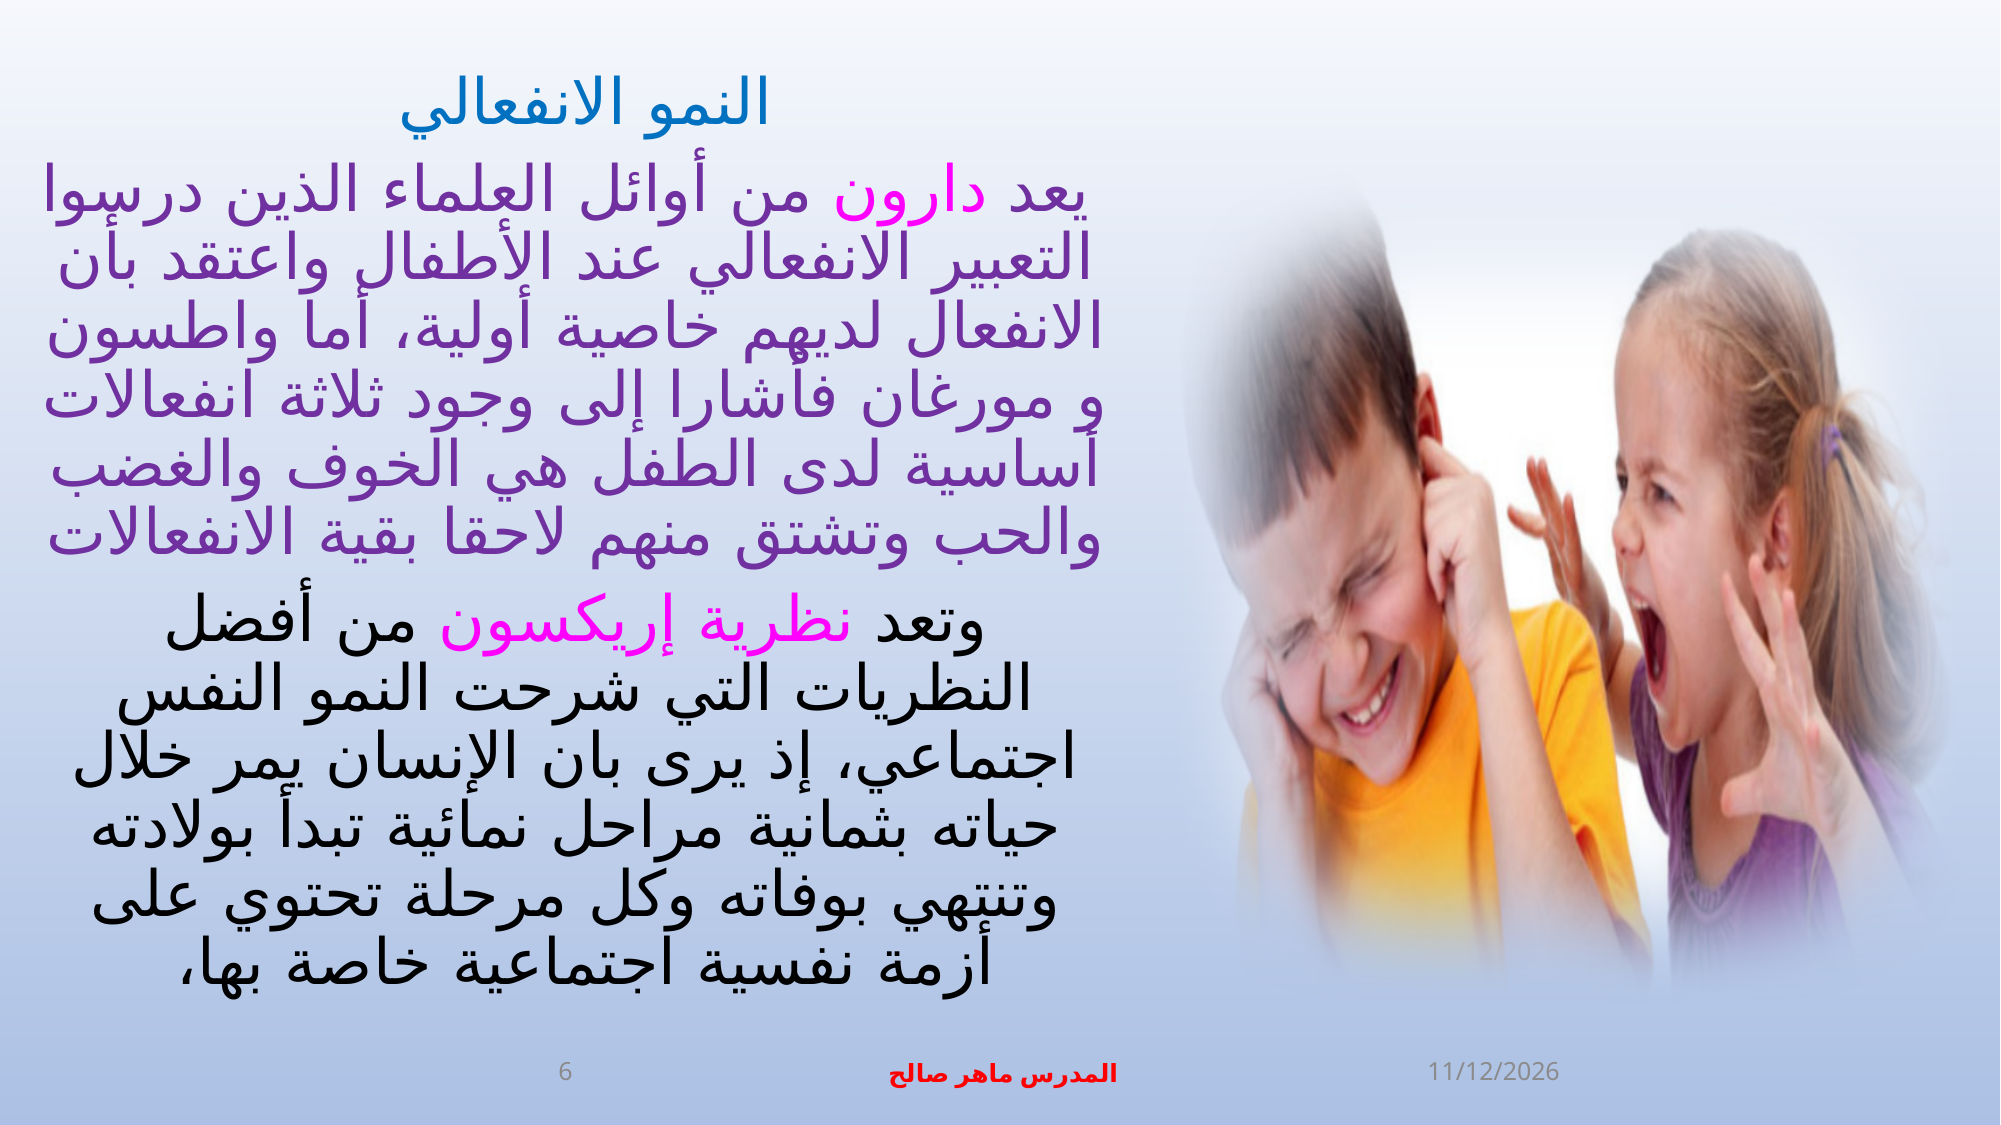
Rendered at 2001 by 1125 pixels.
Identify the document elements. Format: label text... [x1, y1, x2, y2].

slide_number 6 [137, 1042, 588, 1103]
footer المدرس ماهر صالح [662, 1042, 1338, 1103]
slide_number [1412, 1042, 1863, 1103]
text_box [1339, 347, 1796, 825]
list النمو الانفعالي يعد دارون من أوائل العلماء الذين درسوا التعبير الانفعالي عند الأطفال واعتقد بأن الانفعال لديهم خاصية أولية، أما واطسون و مورغان فأشارا إلى وجود ثلاثة انفعالات أساسية لدى الطفل هي الخوف والغضب والحب وتشتق منهم لاحقا بقية الانفعالات وتعد نظرية إريكسون من أفضل النظريات التي شرحت النمو النفس اجتماعي، إذ يرى بان الإنسان يمر خلال حياته بثمانية مراحل نمائية تبدأ بولادته وتنتهي بوفاته وكل مرحلة تحتوي على أزمة نفسية اجتماعية خاصة بها، [21, 62, 1130, 1059]
